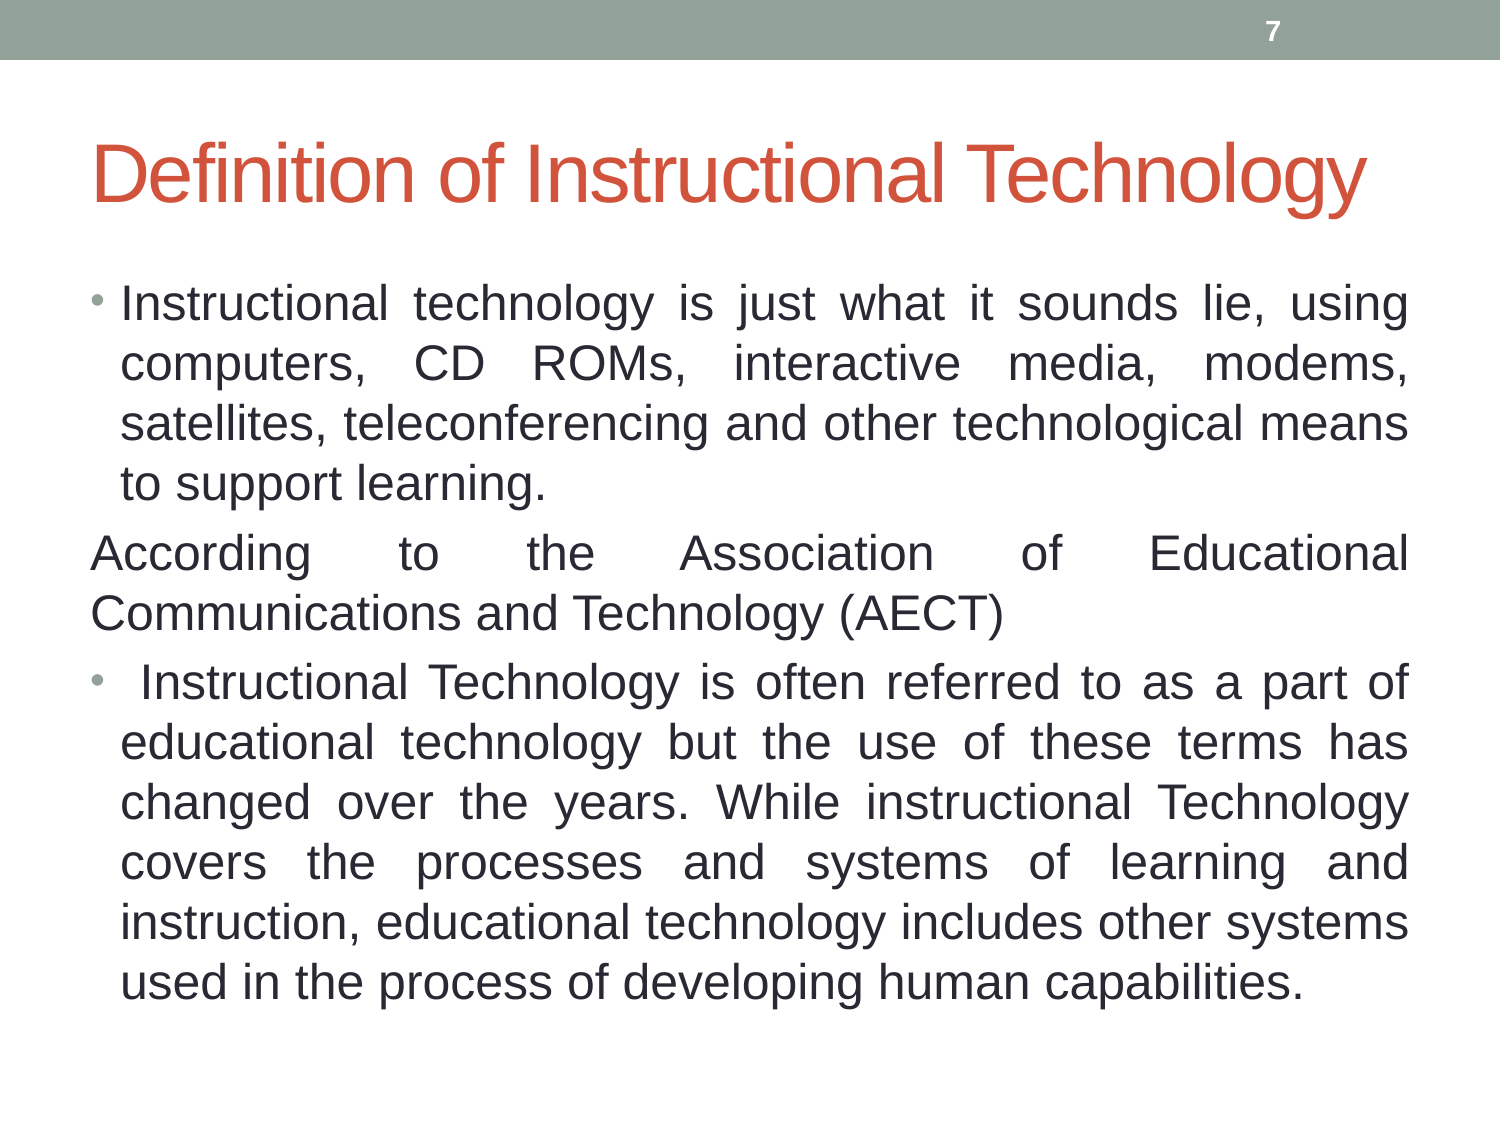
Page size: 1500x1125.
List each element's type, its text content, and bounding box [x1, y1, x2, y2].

title Definition of Instructional Technology [75, 87, 1425, 250]
slide_number 7 [1250, 3, 1425, 57]
list Instructional technology is just what it sounds lie, using computers, CD ROMs, interactive media, modems, satellites, teleconferencing and other technological means to support learning. According to the Association of Educational Communications and Technology (AECT) Instructional Technology is often referred to as a part of educational technology but the use of these terms has changed over the years. While instructional Technology covers the processes and systems of learning and instruction, educational technology includes other systems used in the process of developing human capabilities. [75, 262, 1425, 1063]
